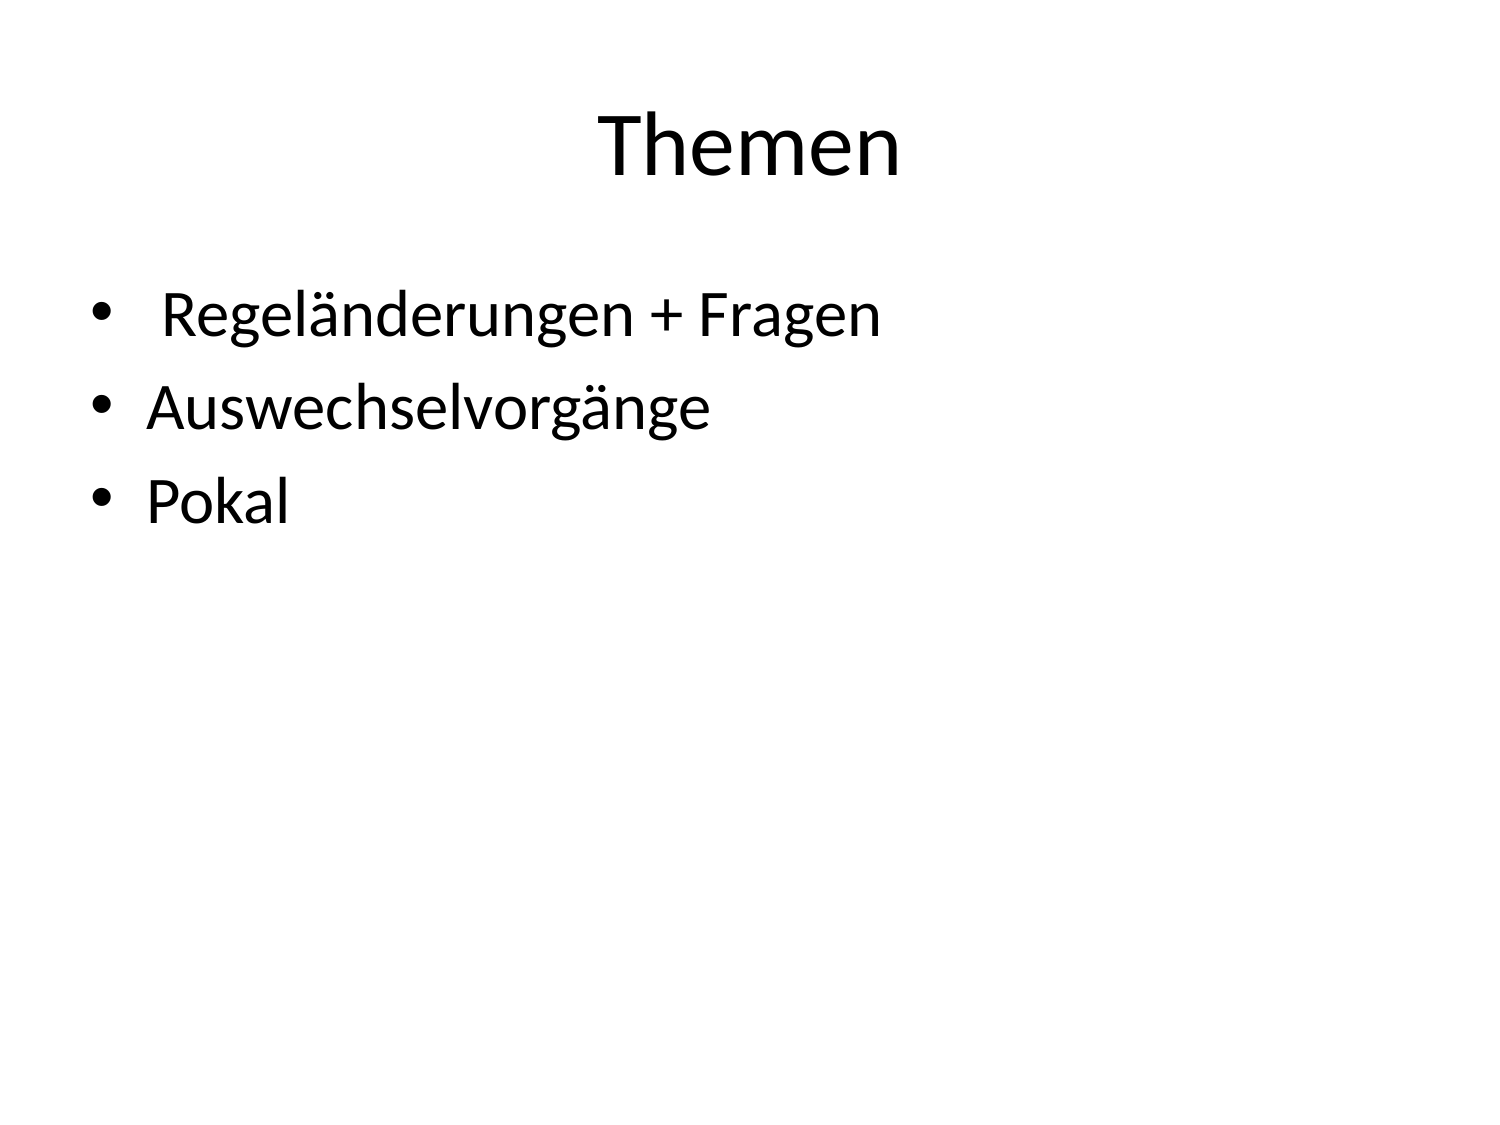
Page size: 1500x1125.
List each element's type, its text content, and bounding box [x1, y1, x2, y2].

title Themen [75, 45, 1425, 233]
list Regeländerungen + Fragen Auswechselvorgänge Pokal [75, 262, 1425, 1005]
